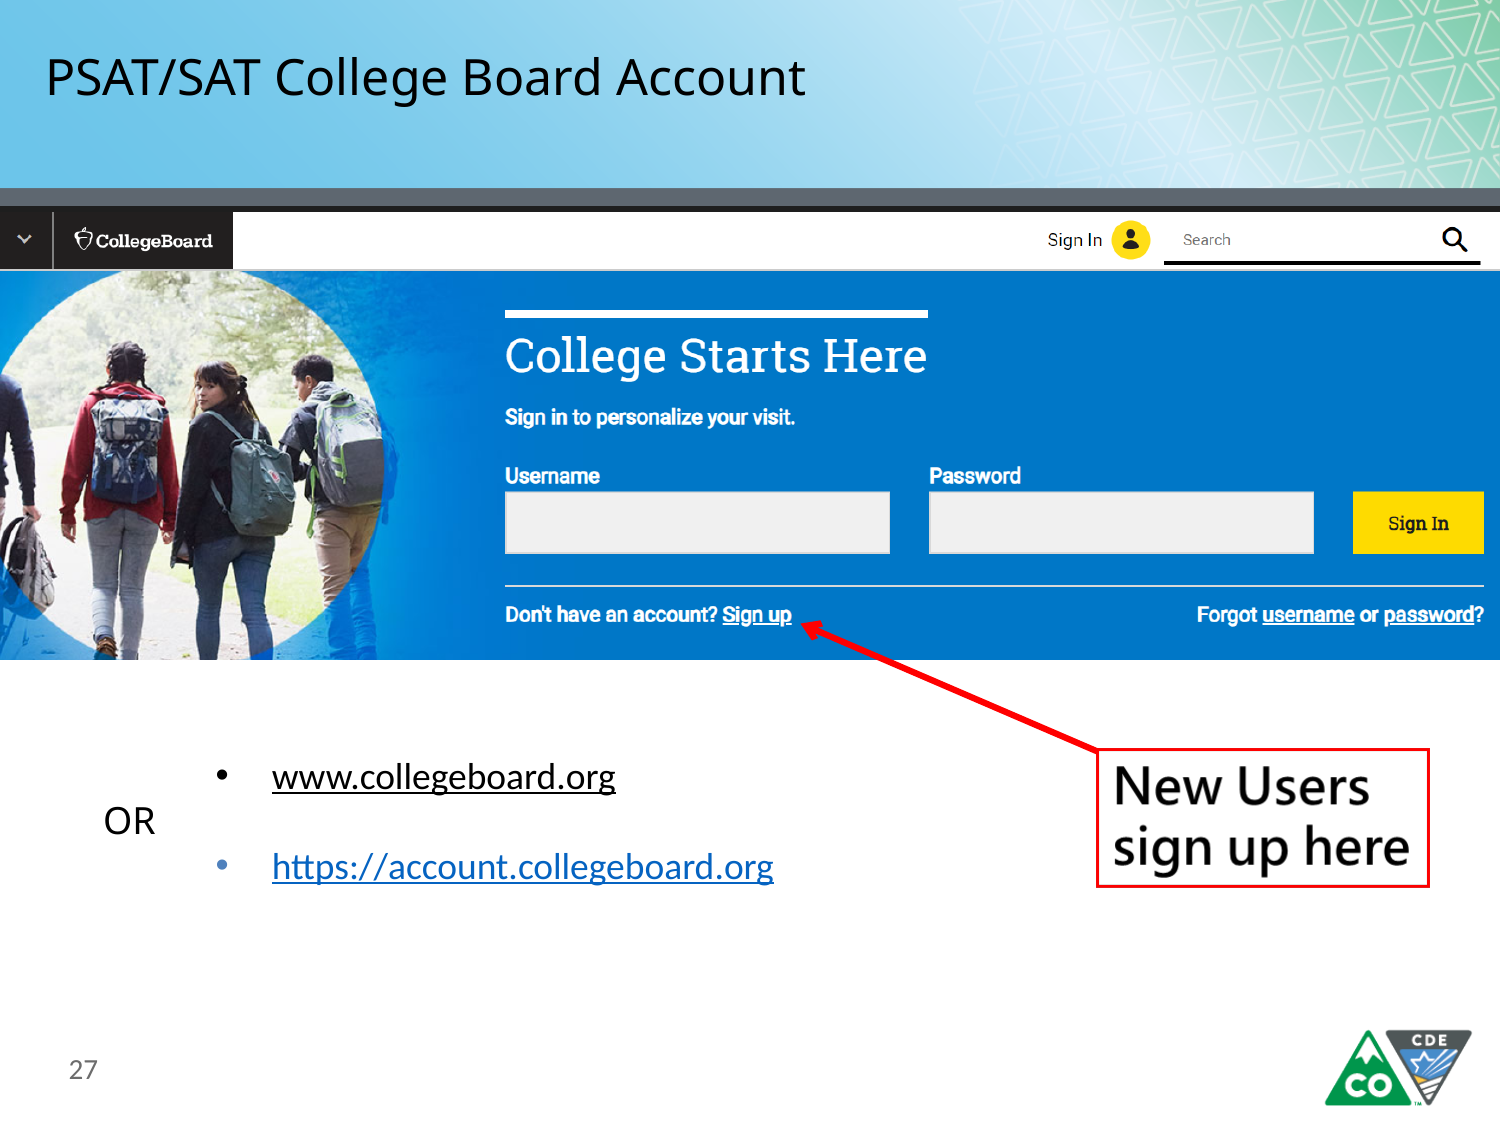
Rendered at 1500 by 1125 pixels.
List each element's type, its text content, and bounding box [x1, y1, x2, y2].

slide_number 27 [45, 1042, 122, 1103]
title PSAT/SAT College Board Account [45, 45, 1339, 162]
list www.collegeboard.org OR https://account.collegeboard.org [103, 752, 1397, 954]
picture [0, 0, 1500, 660]
picture [1312, 1021, 1482, 1113]
picture [1082, 741, 1441, 907]
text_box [800, 623, 1099, 752]
